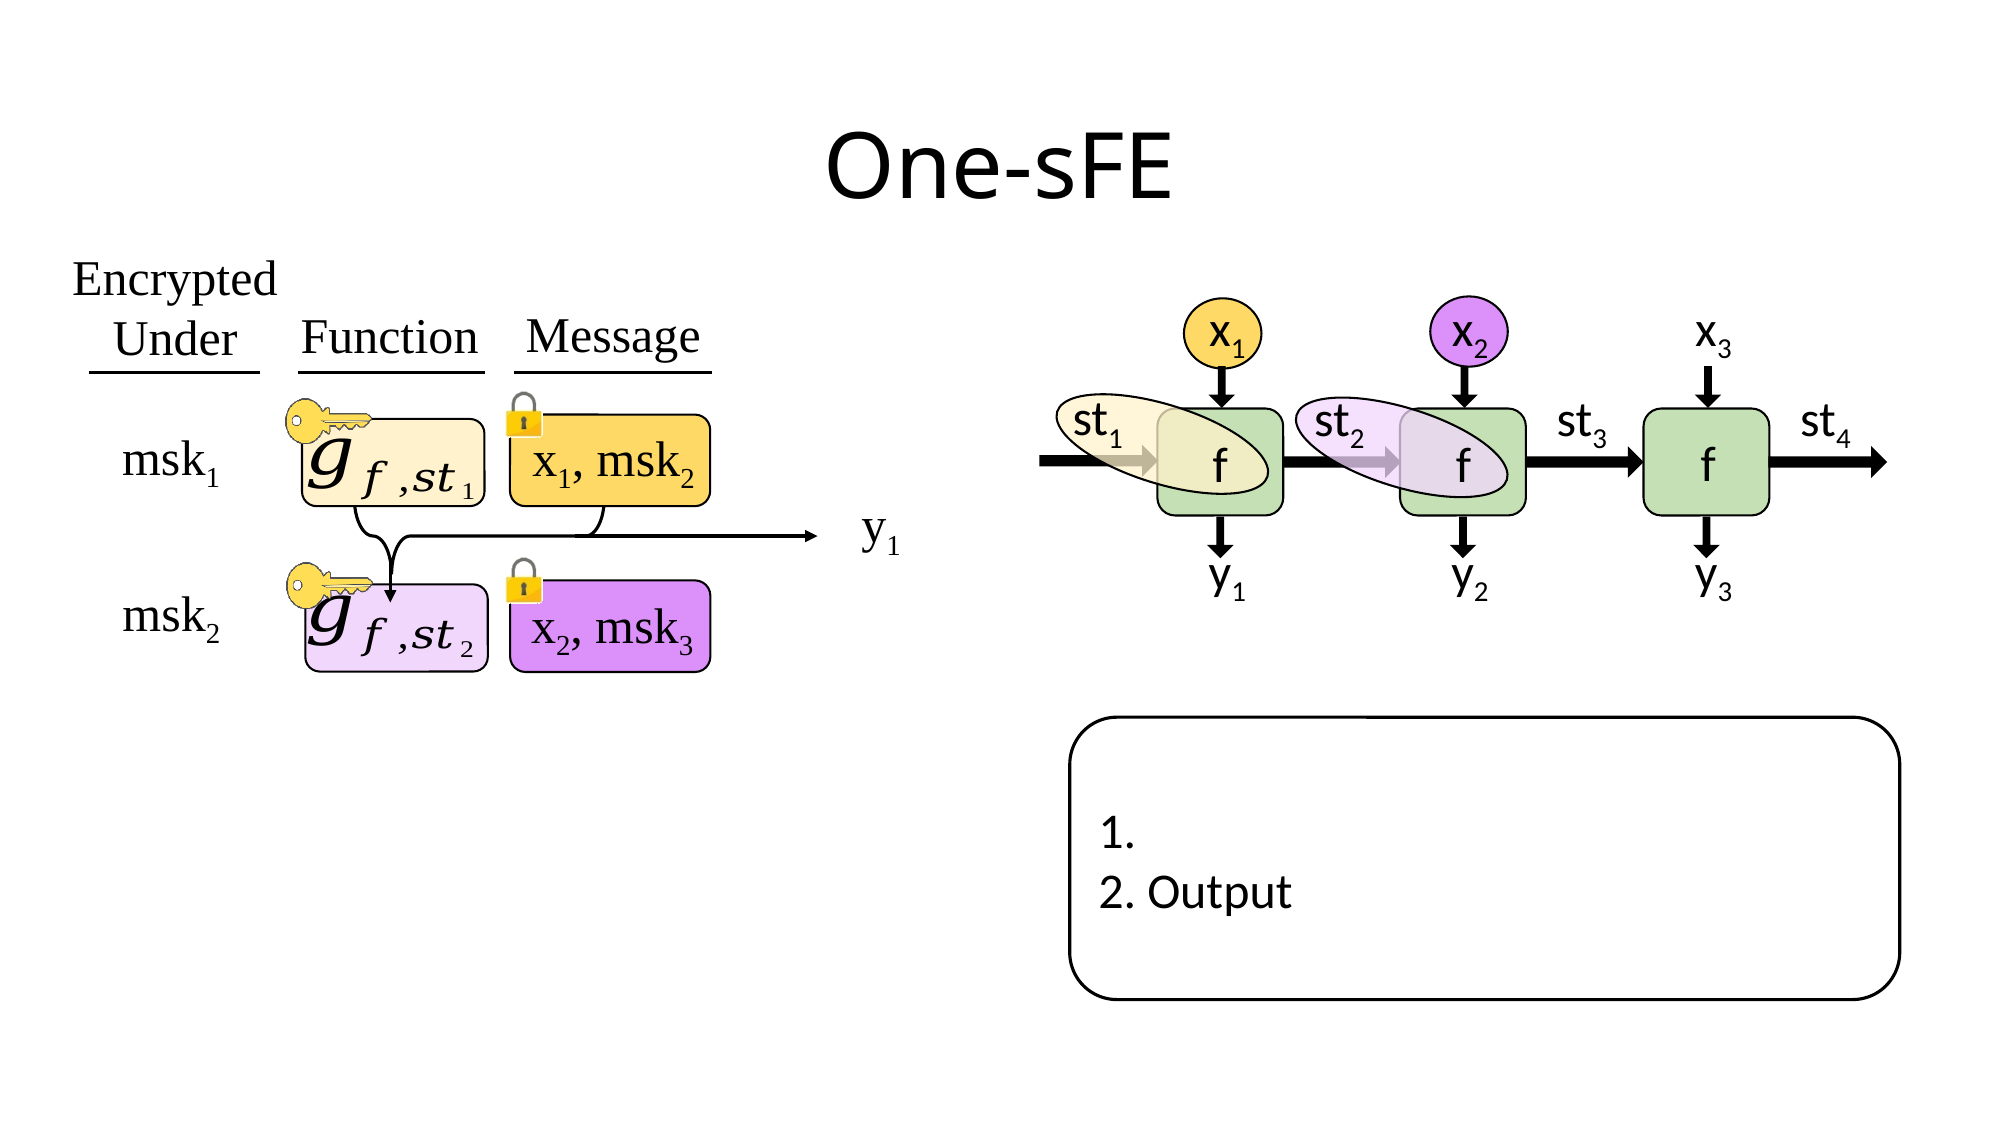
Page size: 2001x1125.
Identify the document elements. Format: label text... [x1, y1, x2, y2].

picture [499, 385, 547, 443]
text_box msk1 [107, 417, 261, 493]
text_box Function [285, 296, 541, 367]
text_box [354, 497, 605, 575]
text_box [1404, 405, 1413, 412]
text_box [1361, 470, 1399, 489]
text_box y1 [846, 485, 1015, 566]
text_box msk2 [107, 573, 261, 650]
text_box st2 [1275, 366, 1404, 476]
text_box f [1399, 407, 1528, 517]
text_box [304, 583, 489, 673]
text_box [547, 413, 707, 418]
picture [286, 562, 373, 609]
text_box x2, msk3 [515, 585, 729, 676]
text_box [547, 579, 708, 585]
text_box [508, 443, 517, 505]
text_box Encrypted Under [0, 237, 353, 328]
text_box Message [510, 295, 766, 366]
picture [285, 397, 372, 444]
text_box f [1156, 408, 1285, 518]
text_box [300, 417, 486, 508]
title One-sFE [137, 59, 1863, 278]
picture [499, 550, 547, 609]
text_box f [1644, 406, 1773, 516]
text_box [509, 609, 515, 670]
text_box [998, 275, 1934, 628]
text_box x1, msk2 [517, 418, 731, 509]
